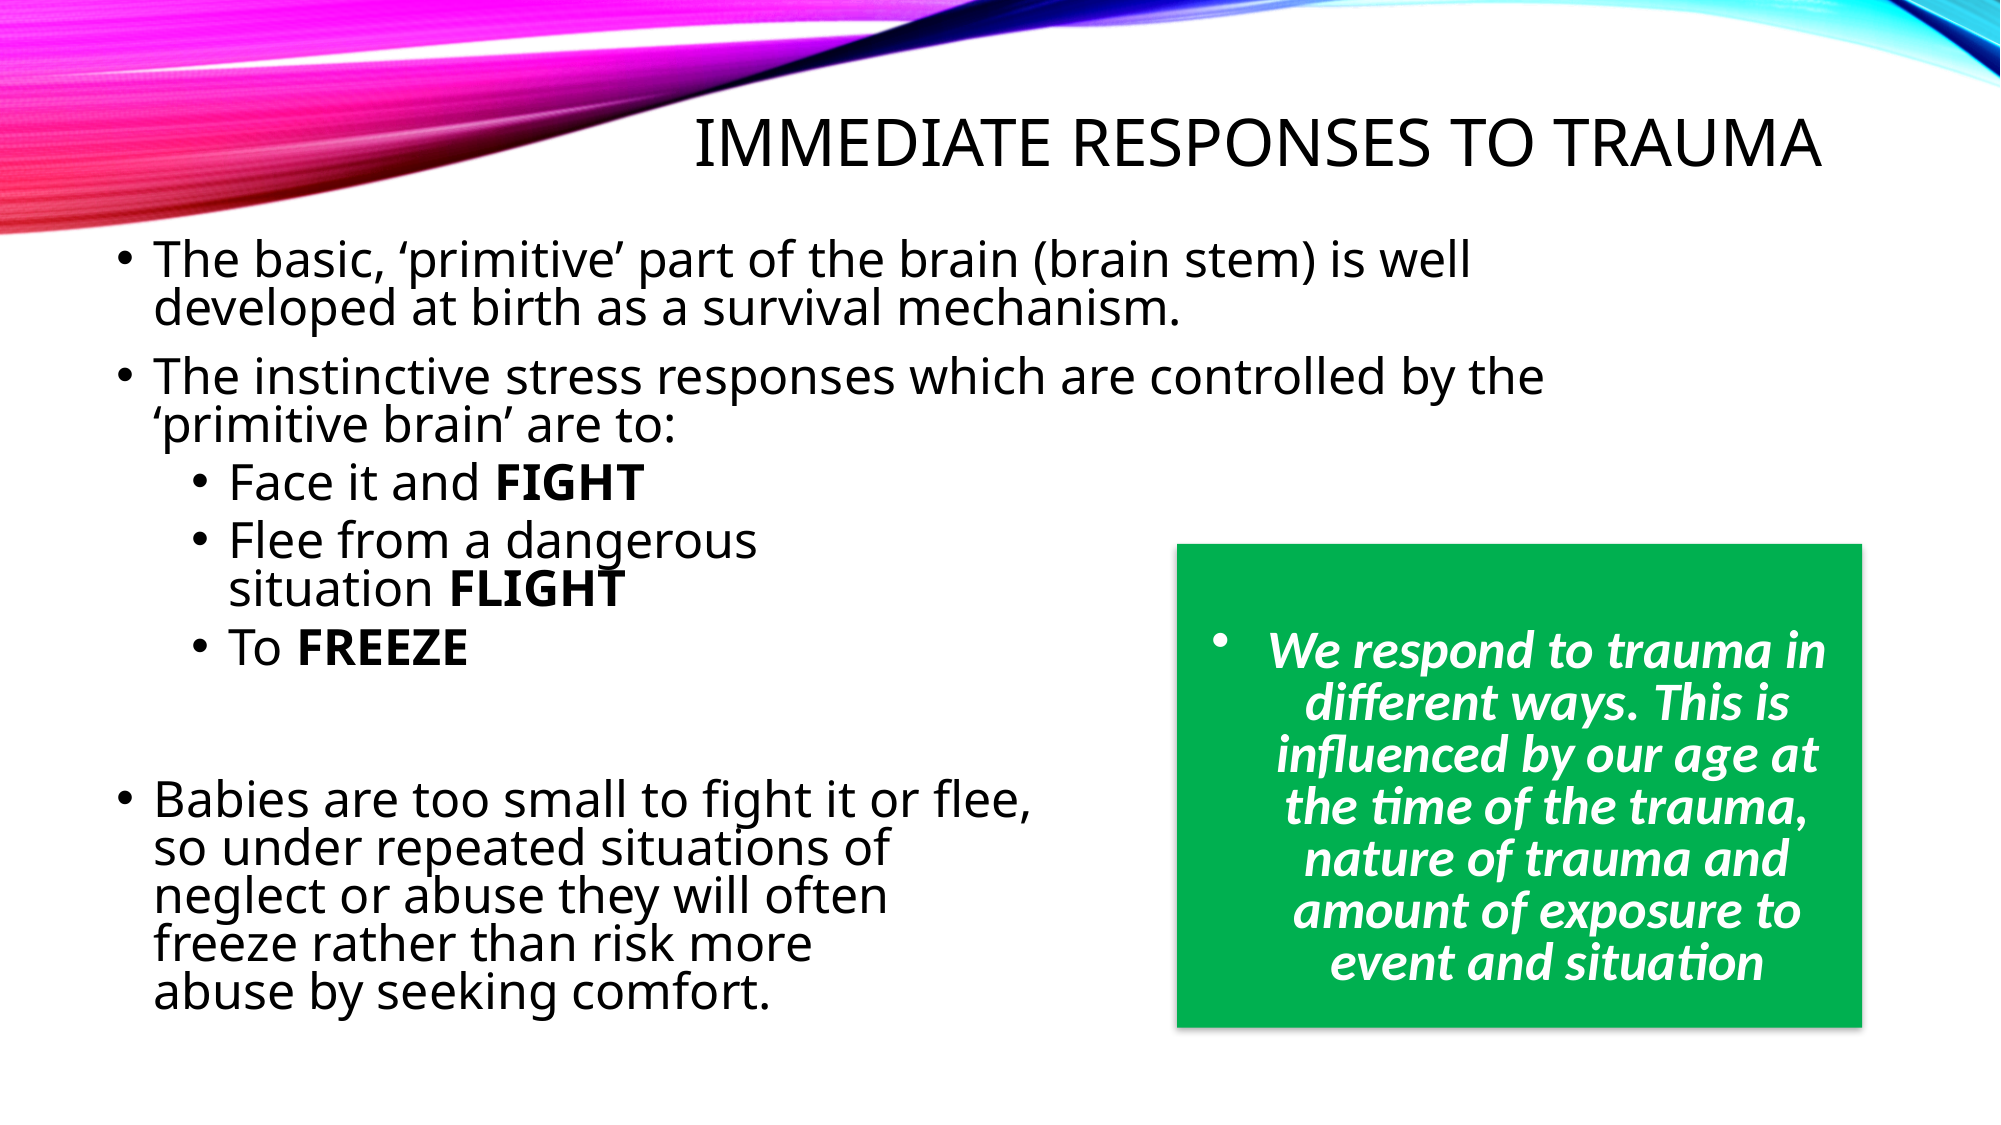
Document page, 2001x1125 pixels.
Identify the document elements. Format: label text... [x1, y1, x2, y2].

text_box We respond to trauma in different ways. This is influenced by our age at the time of the trauma, nature of trauma and amount of exposure to event and situation [1177, 543, 1863, 1028]
picture [0, 0, 2000, 237]
picture [1910, 0, 2000, 45]
list The basic, ‘primitive’ part of the brain (brain stem) is well developed at birth as a survival mechanism. The instinctive stress responses which are controlled by the ‘primitive brain’ are to: Face it and FIGHT Flee from a dangerous situation FLIGHT To FREEZE Babies are too small to fight it or flee, so under repeated situations of neglect or abuse they will often freeze rather than risk more abuse by seeking comfort. [101, 231, 1639, 1028]
title Immediate Responses to Trauma [679, 101, 2000, 189]
picture [1890, 0, 2000, 75]
